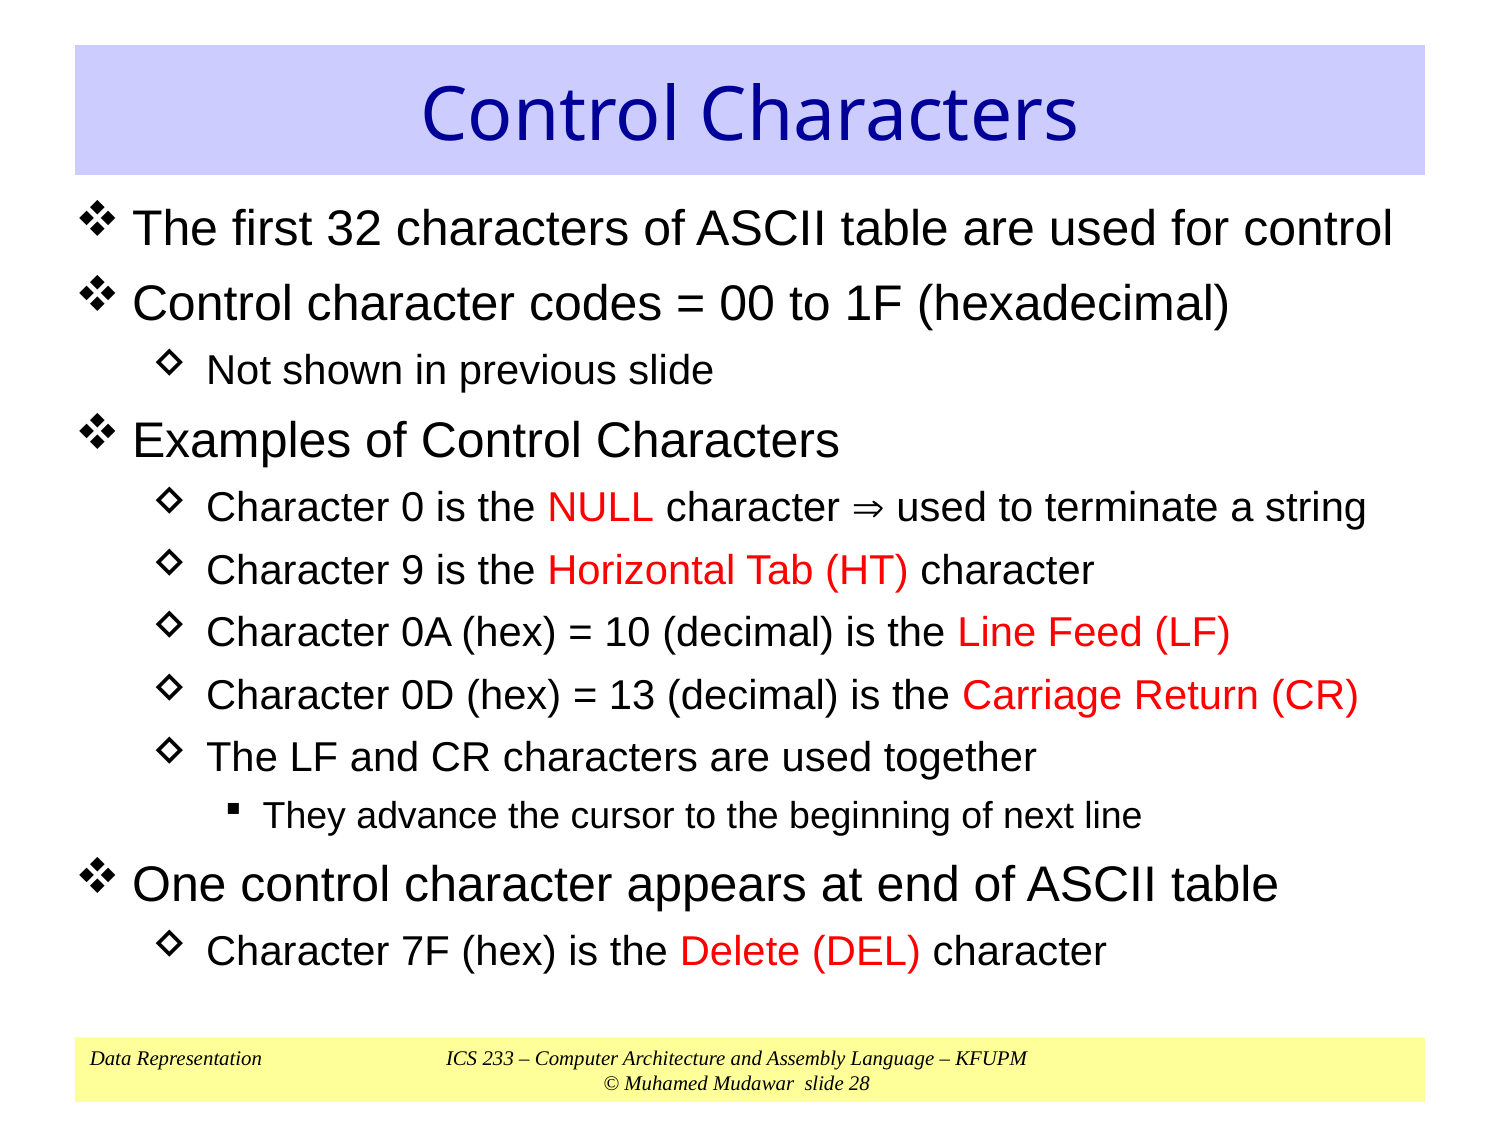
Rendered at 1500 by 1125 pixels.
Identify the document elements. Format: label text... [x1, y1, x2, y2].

list The first 32 characters of ASCII table are used for control Control character codes = 00 to 1F (hexadecimal) Not shown in previous slide Examples of Control Characters Character 0 is the NULL character  used to terminate a string Character 9 is the Horizontal Tab (HT) character Character 0A (hex) = 10 (decimal) is the Line Feed (LF) Character 0D (hex) = 13 (decimal) is the Carriage Return (CR) The LF and CR characters are used together They advance the cursor to the beginning of next line One control character appears at end of ASCII table Character 7F (hex) is the Delete (DEL) character [75, 187, 1425, 1032]
title Control Characters [75, 45, 1425, 175]
